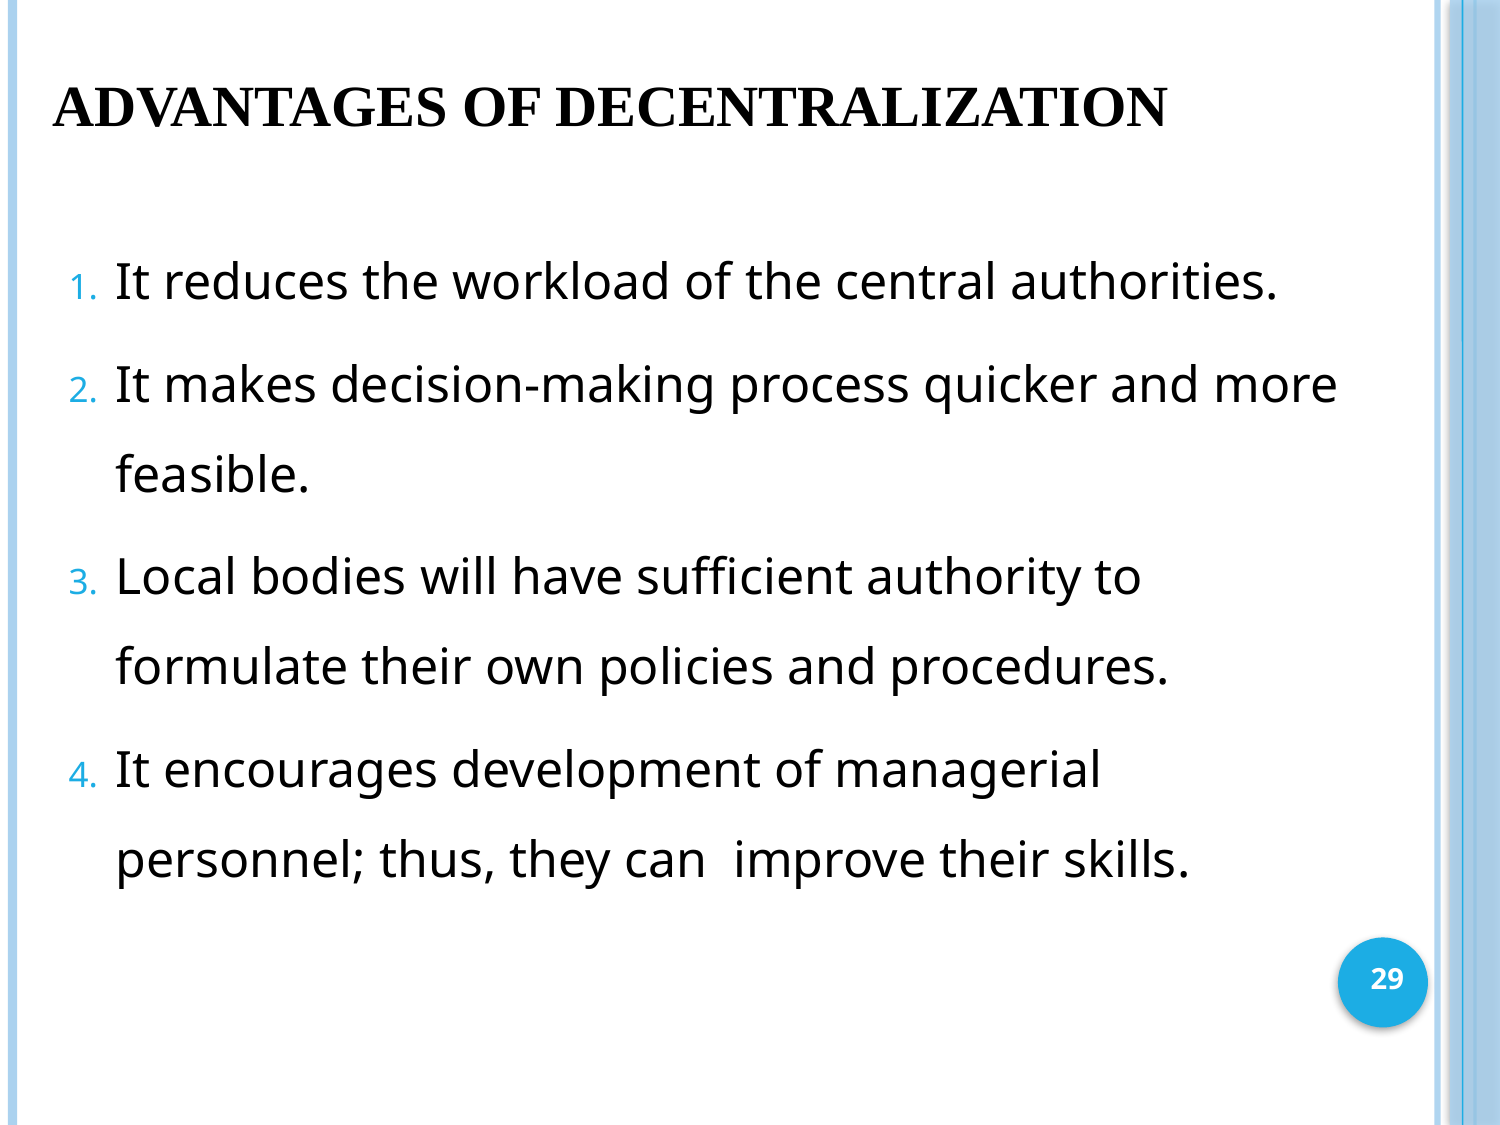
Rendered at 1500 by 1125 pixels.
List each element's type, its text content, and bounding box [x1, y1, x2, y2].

list It reduces the workload of the central authorities. It makes decision-making process quicker and more feasible. Local bodies will have sufficient authority to formulate their own policies and procedures. It encourages development of managerial personnel; thus, they can improve their skills. [53, 212, 1372, 1125]
title Advantages of Decentralization [37, 48, 1388, 146]
slide_number 29 [1350, 950, 1425, 1010]
